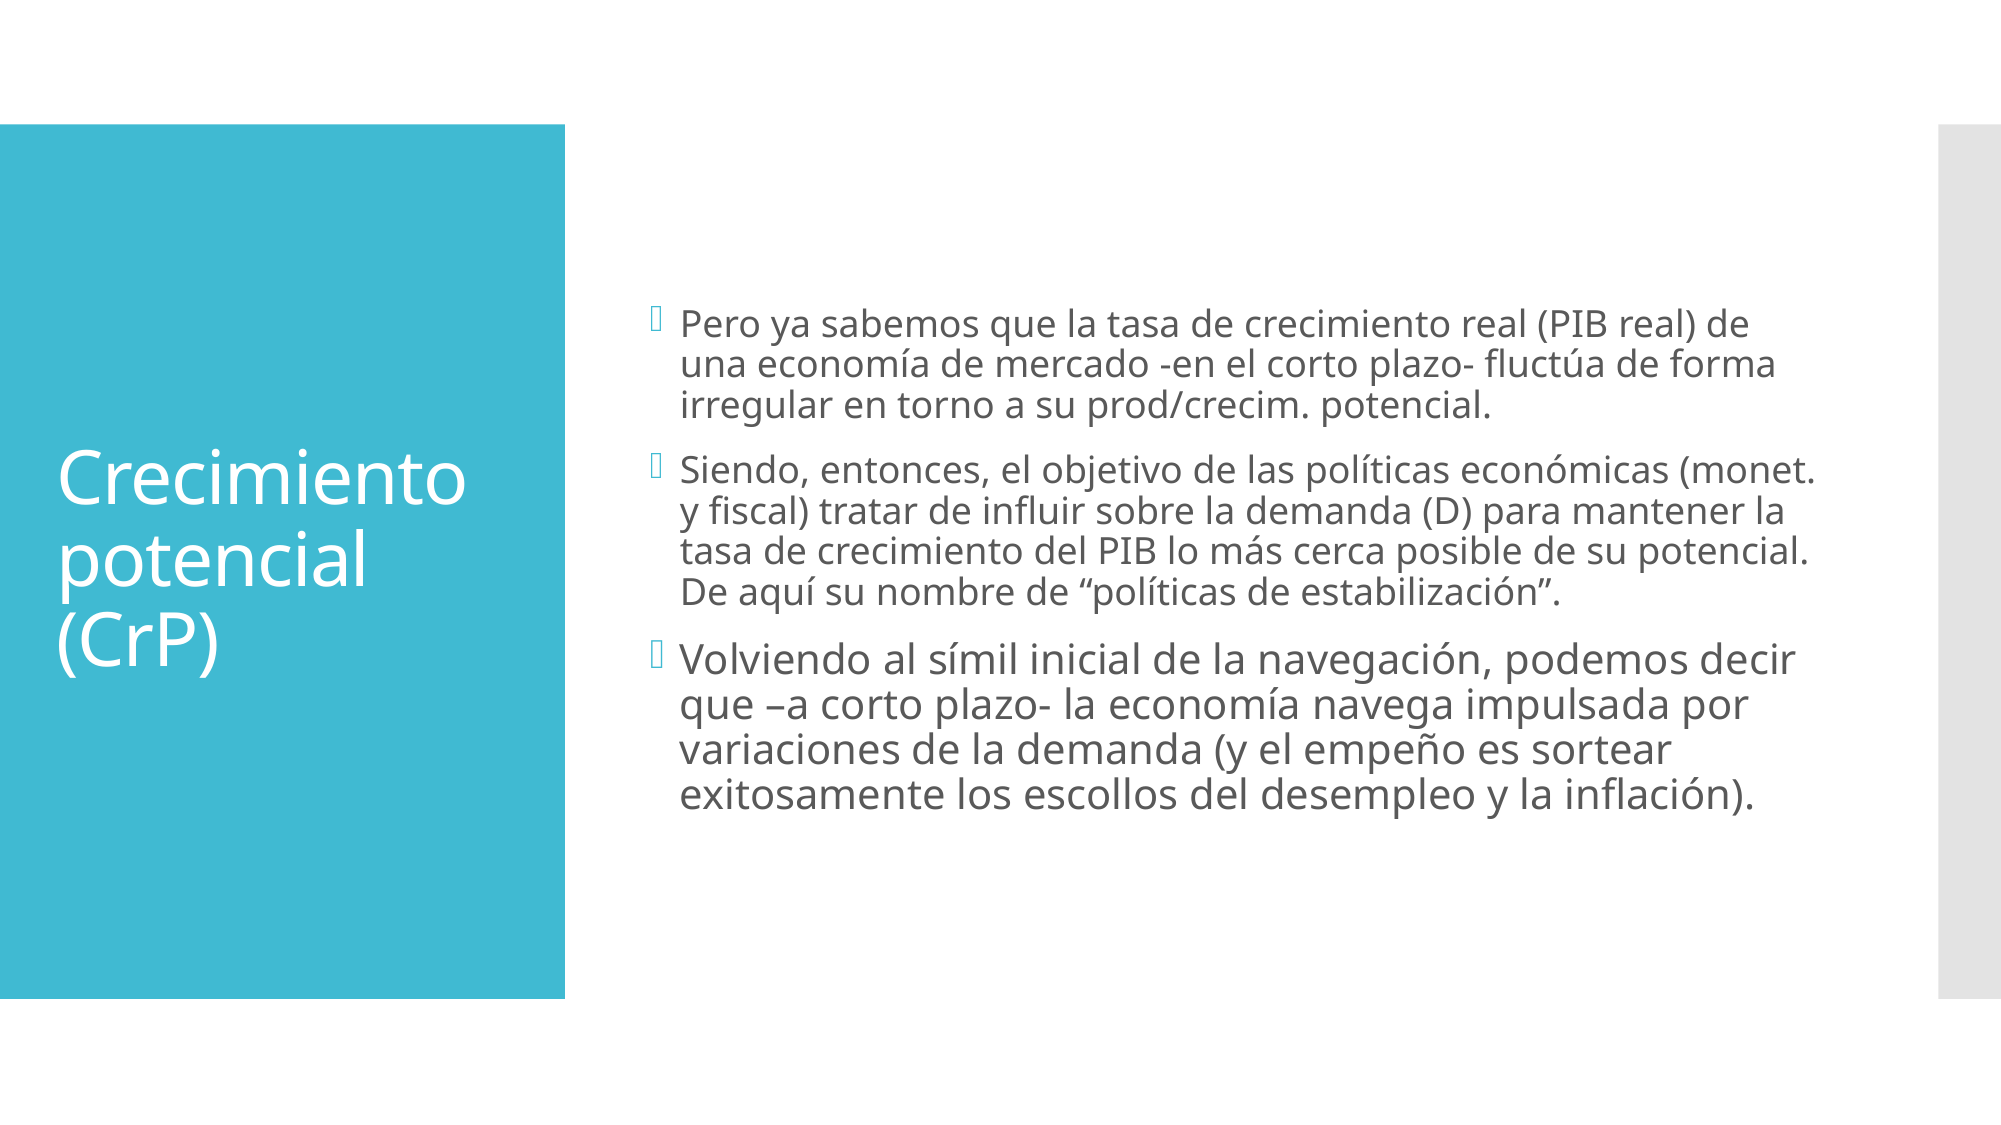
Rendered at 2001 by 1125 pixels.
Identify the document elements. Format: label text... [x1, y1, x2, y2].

list Pero ya sabemos que la tasa de crecimiento real (PIB real) de una economía de mercado -en el corto plazo- fluctúa de forma irregular en torno a su prod/crecim. potencial. Siendo, entonces, el objetivo de las políticas económicas (monet. y fiscal) tratar de influir sobre la demanda (D) para mantener la tasa de crecimiento del PIB lo más cerca posible de su potencial. De aquí su nombre de “políticas de estabilización”. Volviendo al símil inicial de la navegación, podemos decir que –a corto plazo- la economía navega impulsada por variaciones de la demanda (y el empeño es sortear exitosamente los escollos del desempleo y la inflación). [634, 141, 1835, 982]
title Crecimiento potencial (CrP) [41, 184, 525, 940]
